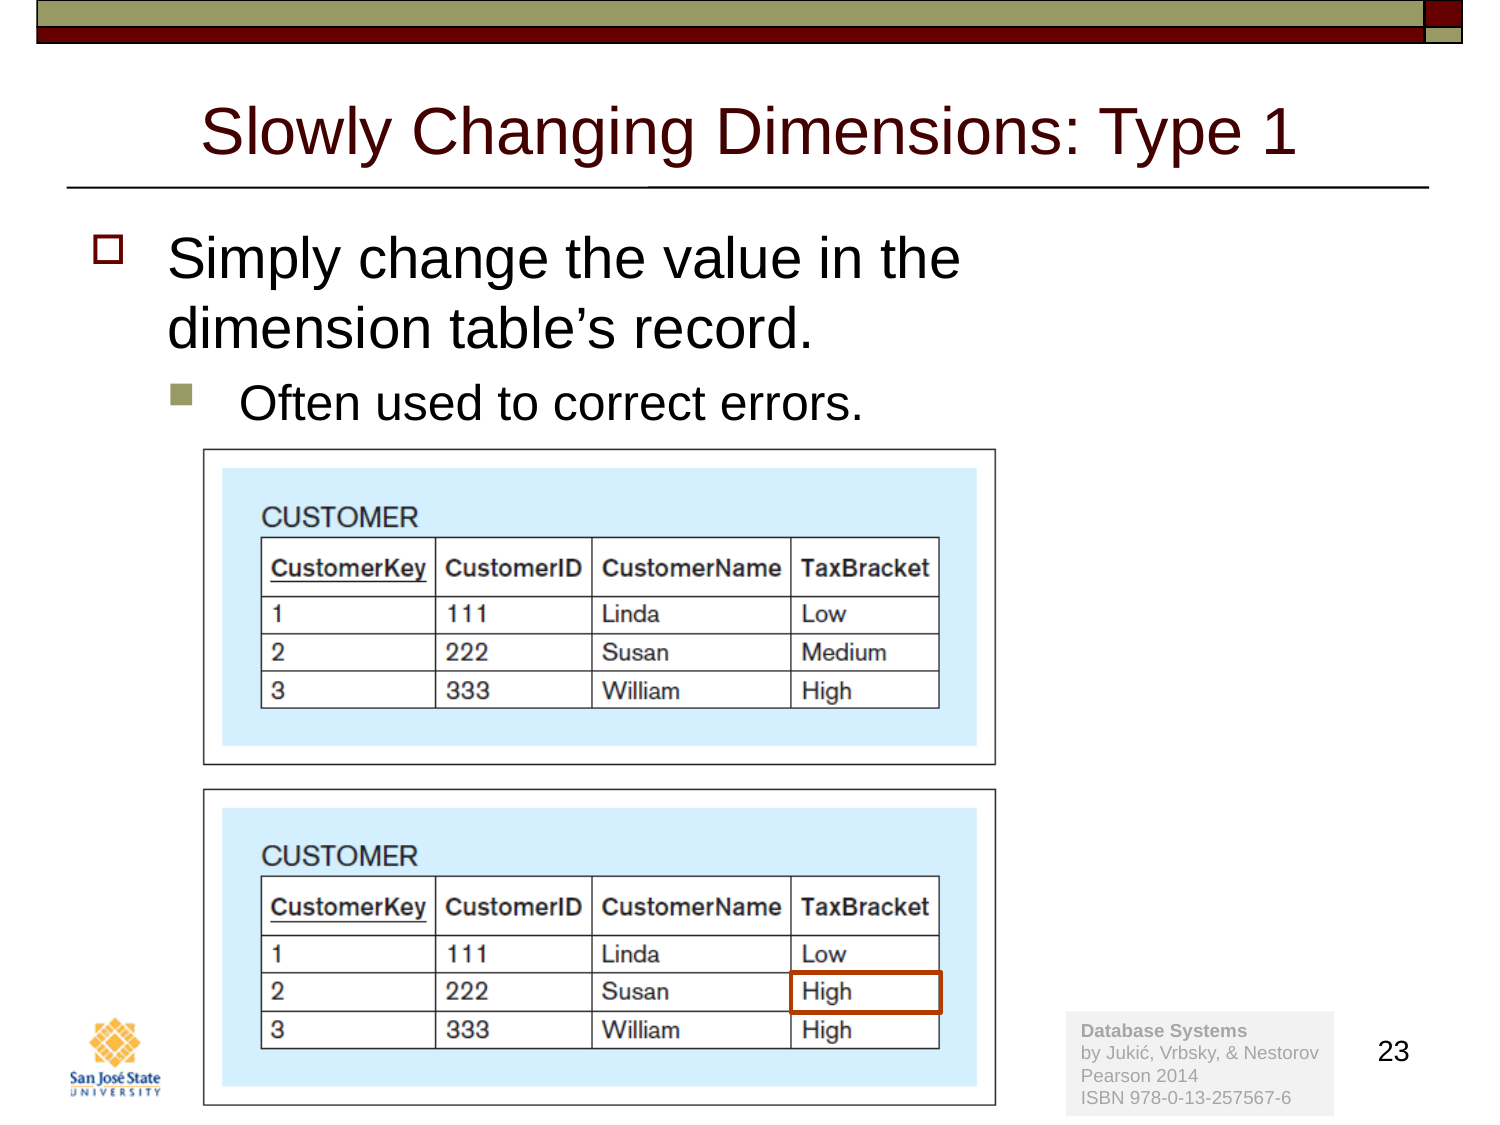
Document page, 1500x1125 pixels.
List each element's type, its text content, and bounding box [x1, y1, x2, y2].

text_box Database Systems by Jukić, Vrbsky, & Nestorov Pearson 2014 ISBN 978-0-13-257567-6 [1066, 1011, 1334, 1117]
picture [194, 442, 1004, 775]
list Simply change the value in the dimension table’s record. Often used to correct errors. [75, 212, 1425, 443]
slide_number 23 [1334, 1025, 1425, 1100]
picture [194, 782, 1011, 1117]
picture [60, 1012, 166, 1112]
title Slowly Changing Dimensions: Type 1 [75, 67, 1425, 175]
